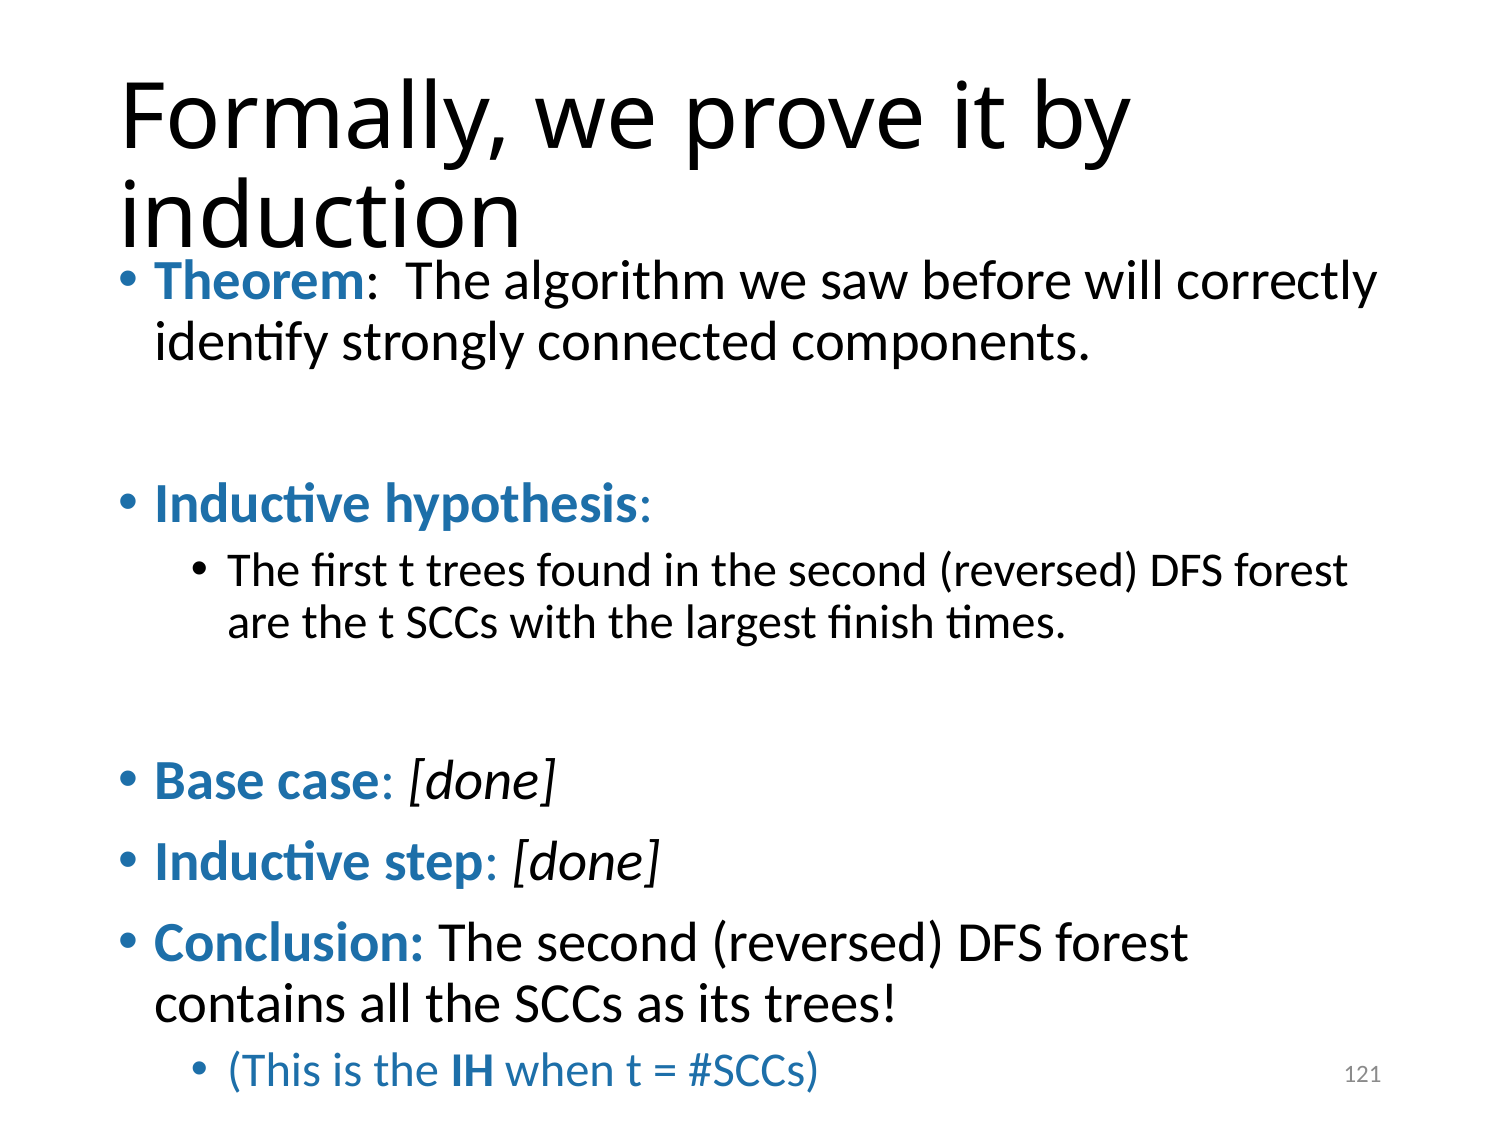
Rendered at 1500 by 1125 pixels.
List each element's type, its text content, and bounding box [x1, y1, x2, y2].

title Formally, we prove it by induction [103, 59, 1397, 242]
slide_number 121 [1059, 1042, 1397, 1103]
list Theorem: The algorithm we saw before will correctly identify strongly connected components. Inductive hypothesis: The first t trees found in the second (reversed) DFS forest are the t SCCs with the largest finish times. Base case: [done] Inductive step: [done] Conclusion: The second (reversed) DFS forest contains all the SCCs as its trees! (This is the IH when t = #SCCs) [103, 242, 1397, 1109]
